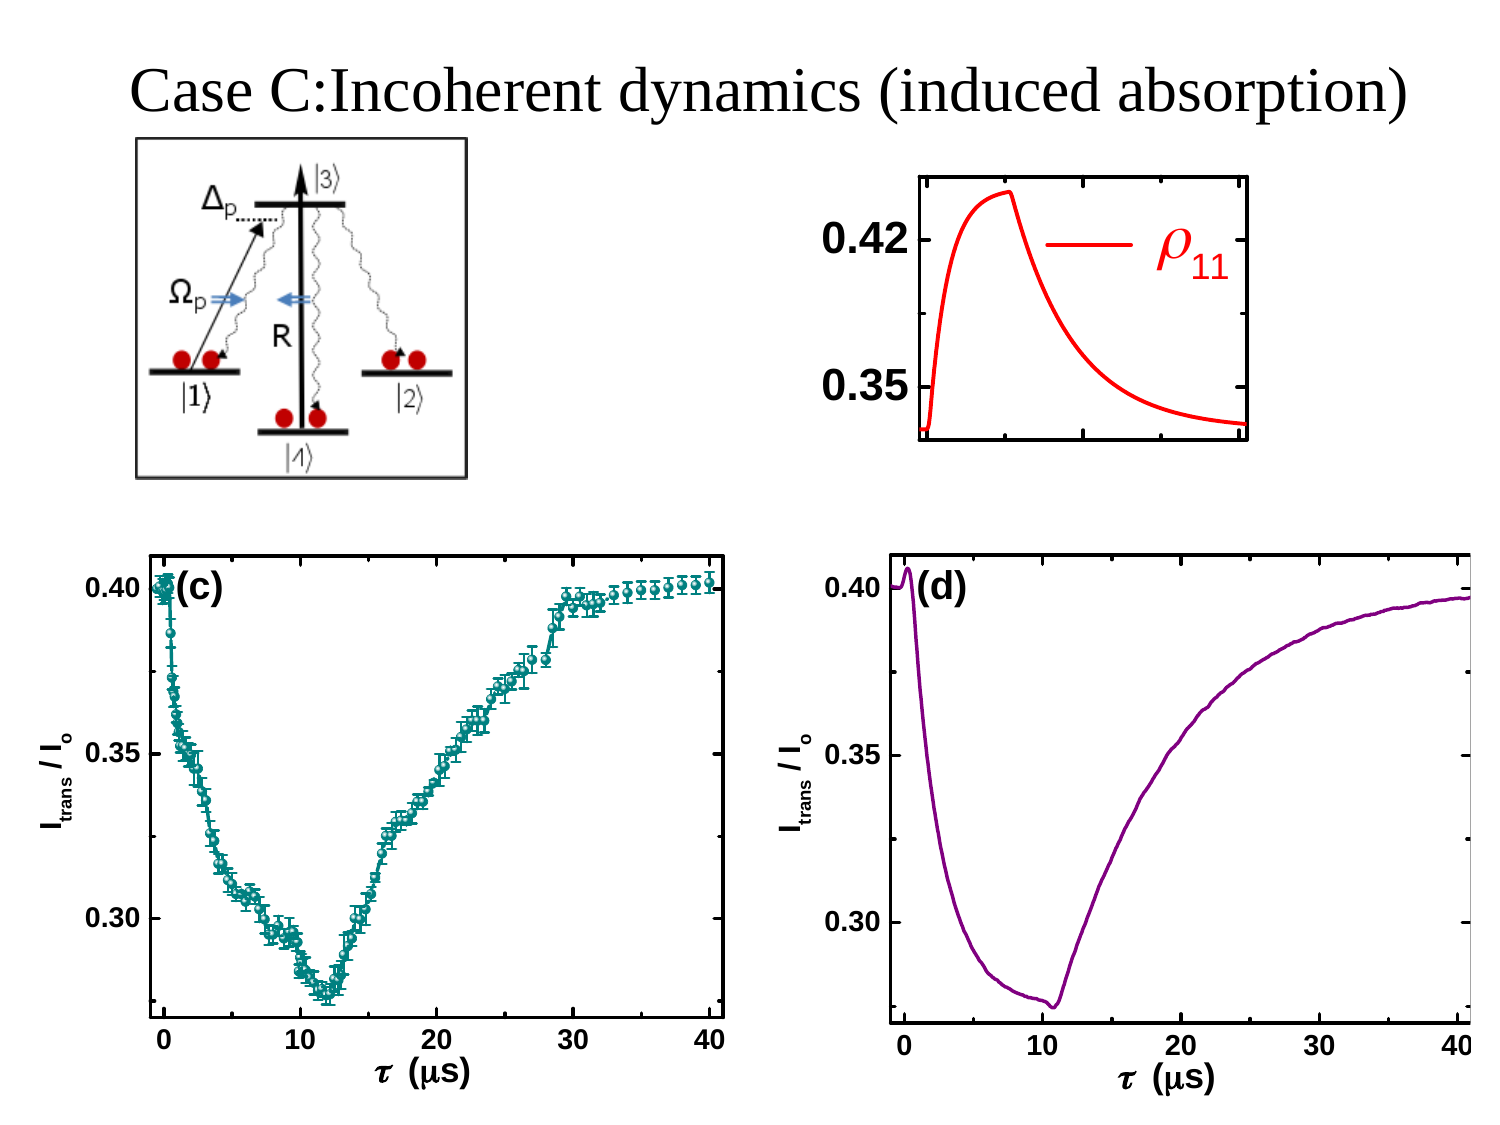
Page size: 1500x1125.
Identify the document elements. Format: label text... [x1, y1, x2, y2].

picture [0, 545, 1471, 1125]
picture [796, 158, 1272, 460]
title Case C:Incoherent dynamics (induced absorption) [69, 39, 1471, 132]
picture [135, 136, 468, 481]
